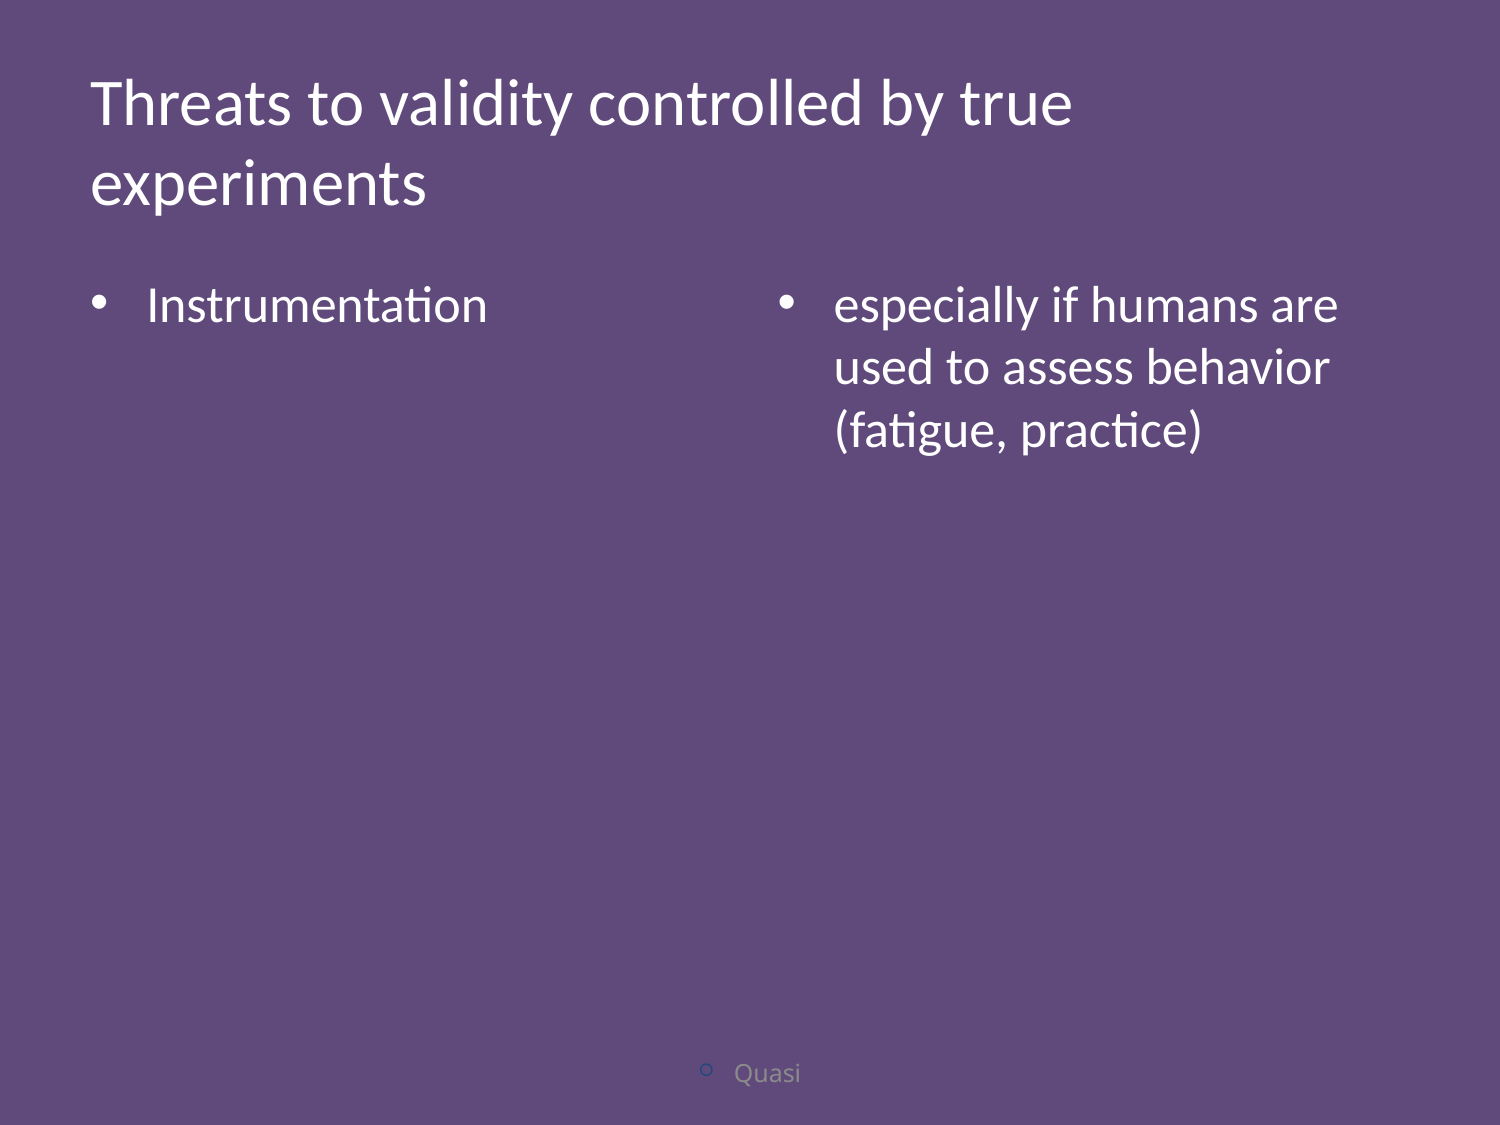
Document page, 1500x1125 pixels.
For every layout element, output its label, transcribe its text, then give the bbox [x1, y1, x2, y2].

footer Quasi [512, 1042, 988, 1103]
list Instrumentation [74, 262, 738, 1006]
title Threats to validity controlled by true experiments [74, 44, 1426, 233]
list especially if humans are used to assess behavior (fatigue, practice) [762, 262, 1426, 1006]
